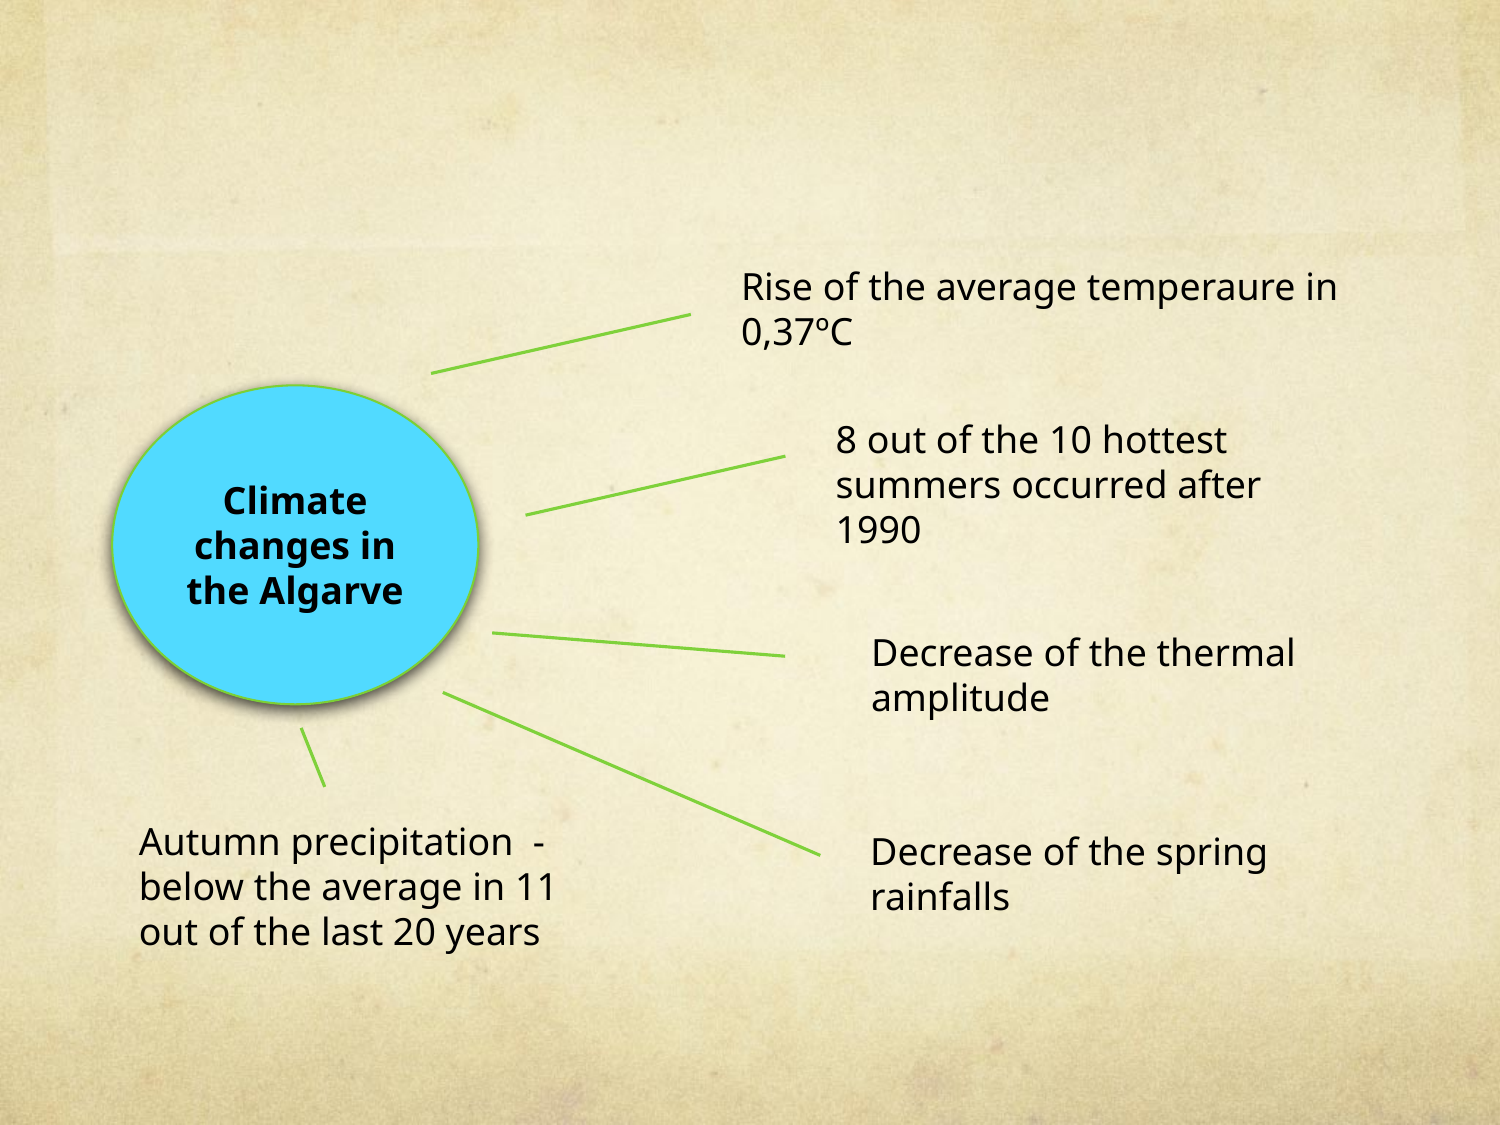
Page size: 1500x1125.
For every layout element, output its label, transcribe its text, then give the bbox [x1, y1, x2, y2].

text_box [300, 727, 326, 788]
text_box Rise of the average temperaure in 0,37ºC [726, 255, 1388, 361]
text_box Climate changes in the Algarve [111, 384, 480, 706]
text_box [430, 313, 692, 374]
text_box Decrease of the thermal amplitude [856, 621, 1442, 727]
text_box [442, 691, 821, 856]
text_box Decrease of the spring rainfalls [855, 820, 1372, 925]
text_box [524, 455, 786, 516]
text_box Autumn precipitation - below the average in 11 out of the last 20 years [123, 810, 597, 961]
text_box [491, 632, 786, 657]
text_box 8 out of the 10 hottest summers occurred after 1990 [820, 408, 1336, 559]
picture [0, 0, 1500, 1125]
